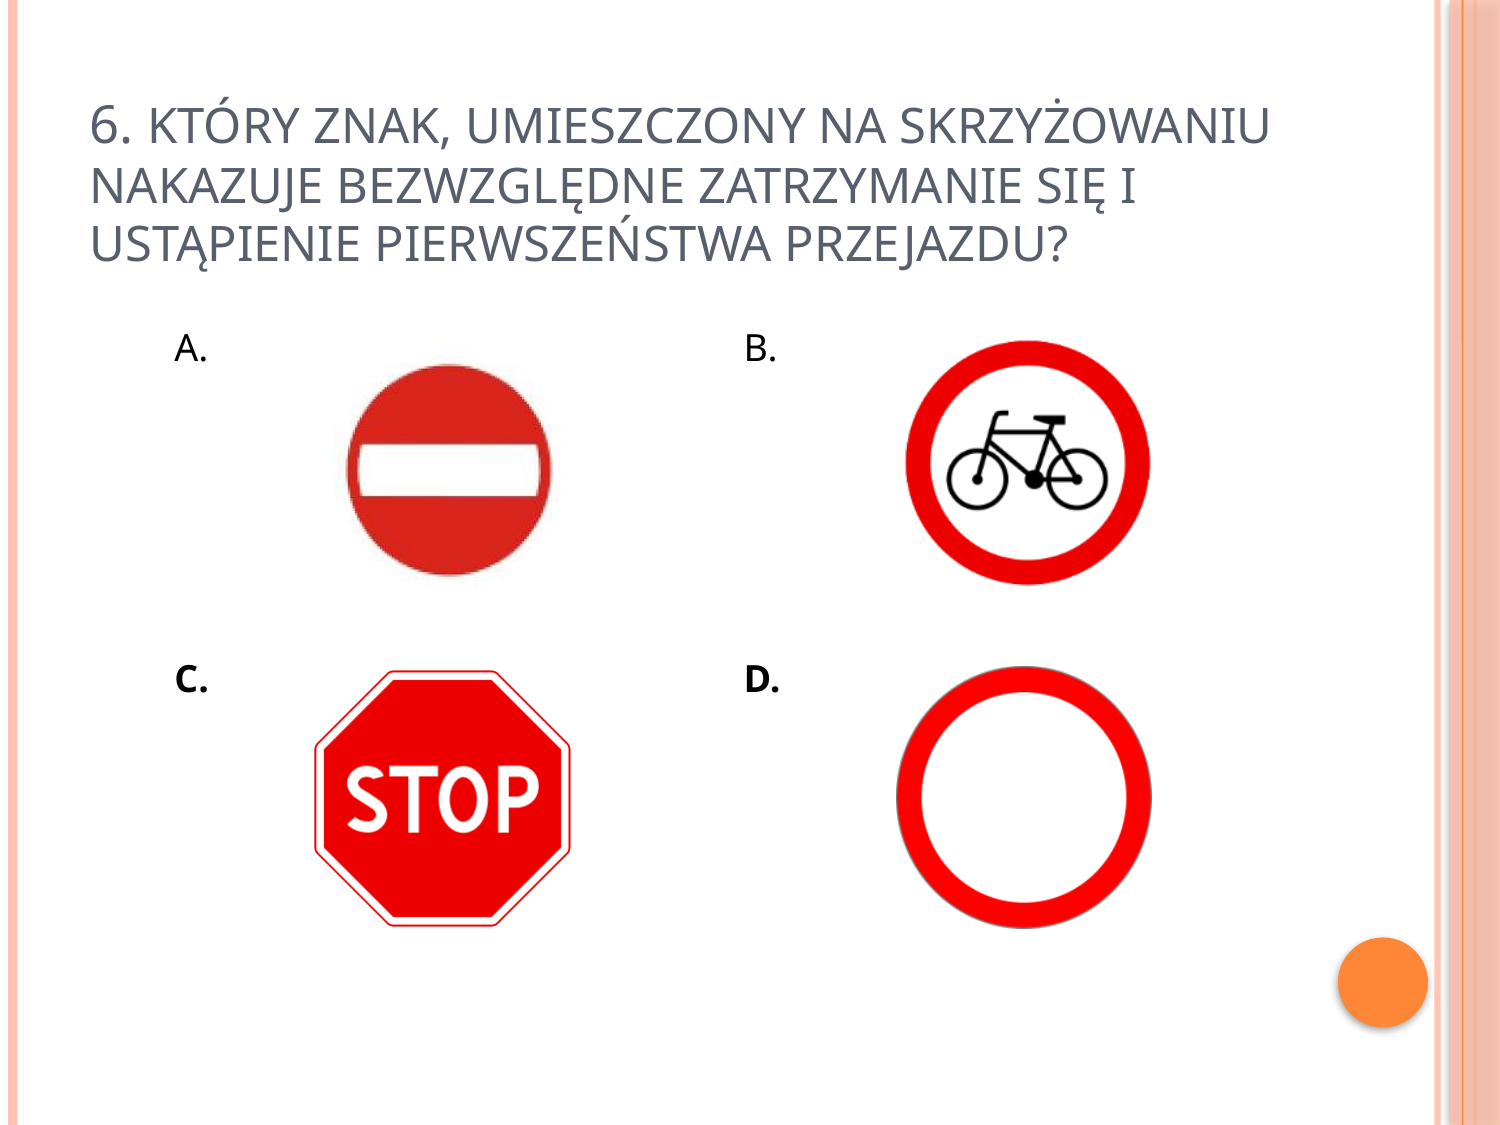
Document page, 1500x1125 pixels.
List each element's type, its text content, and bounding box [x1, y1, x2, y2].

table_cell C. [159, 645, 728, 946]
table_cell D. [728, 645, 1234, 946]
title 6. Który znak, umieszczony na skrzyżowaniu nakazuje bezwzględne zatrzymanie się i ustąpienie pierwszeństwa przejazdu? [75, 45, 1300, 279]
picture [902, 337, 1152, 587]
picture [312, 668, 574, 930]
table_header A. [159, 314, 728, 645]
picture [895, 665, 1153, 930]
picture [276, 325, 645, 611]
table_header B. [728, 314, 1234, 645]
